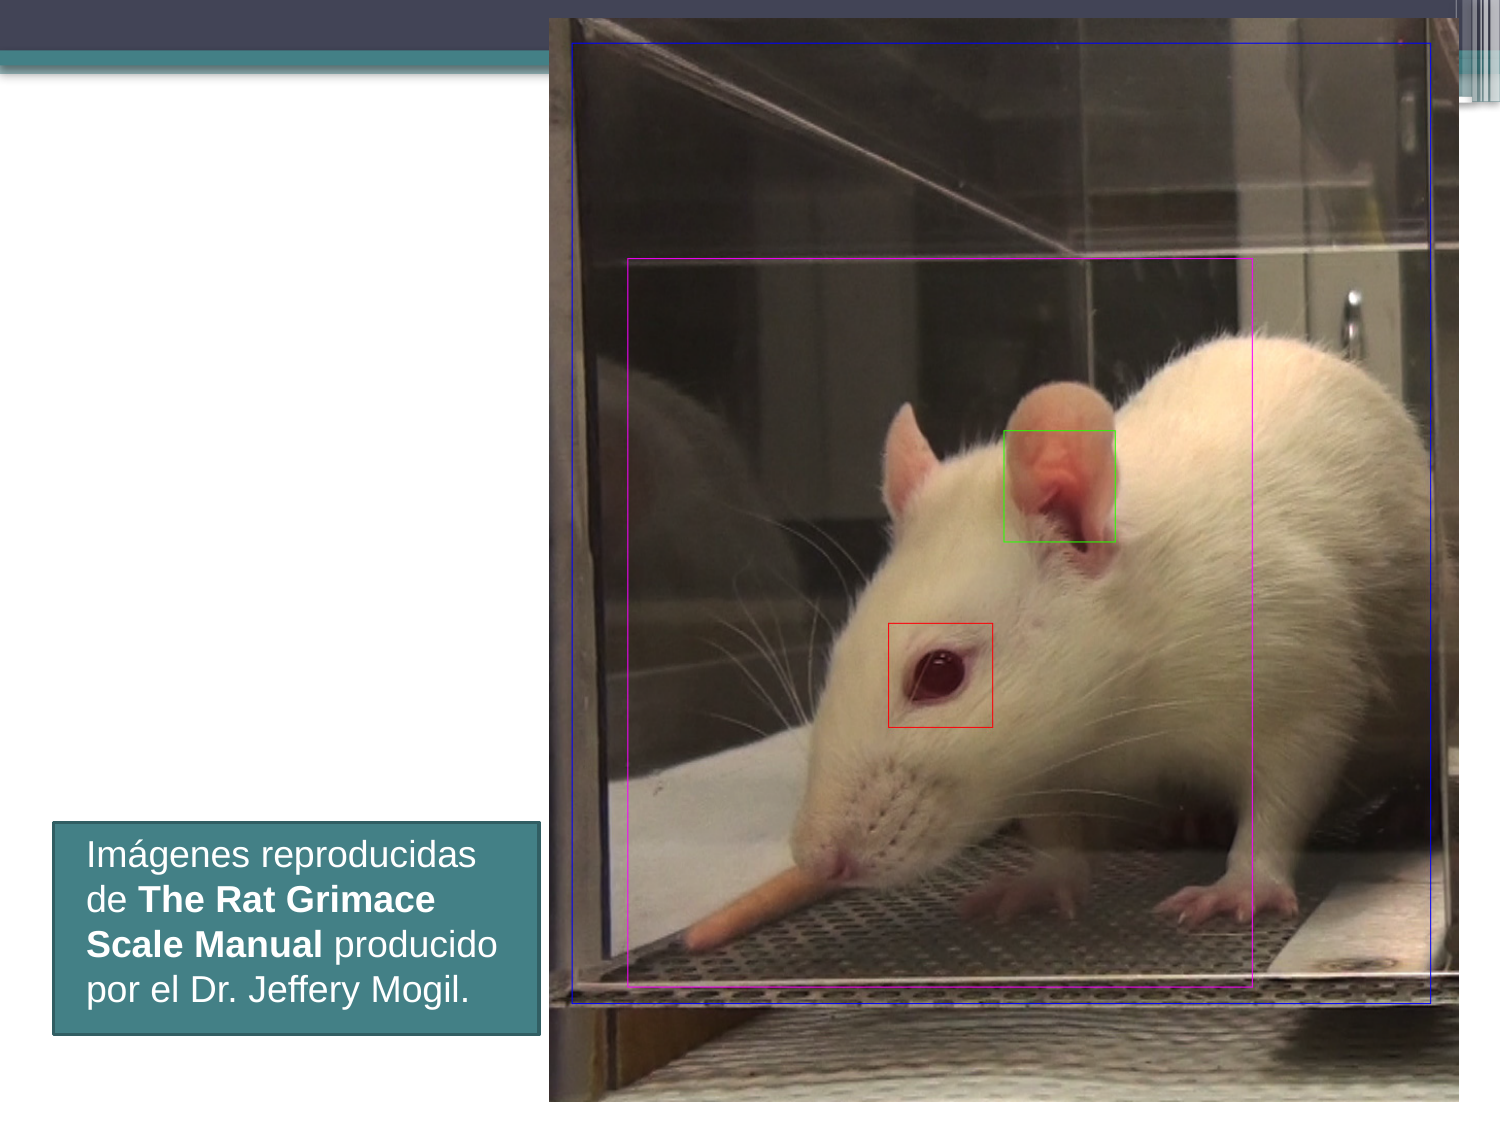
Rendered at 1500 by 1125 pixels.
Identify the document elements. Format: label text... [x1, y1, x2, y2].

picture [548, 18, 1459, 1103]
list Imágenes reproducidas de The Rat Grimace Scale Manual producido por el Dr. Jeffery Mogil. [52, 821, 541, 1036]
